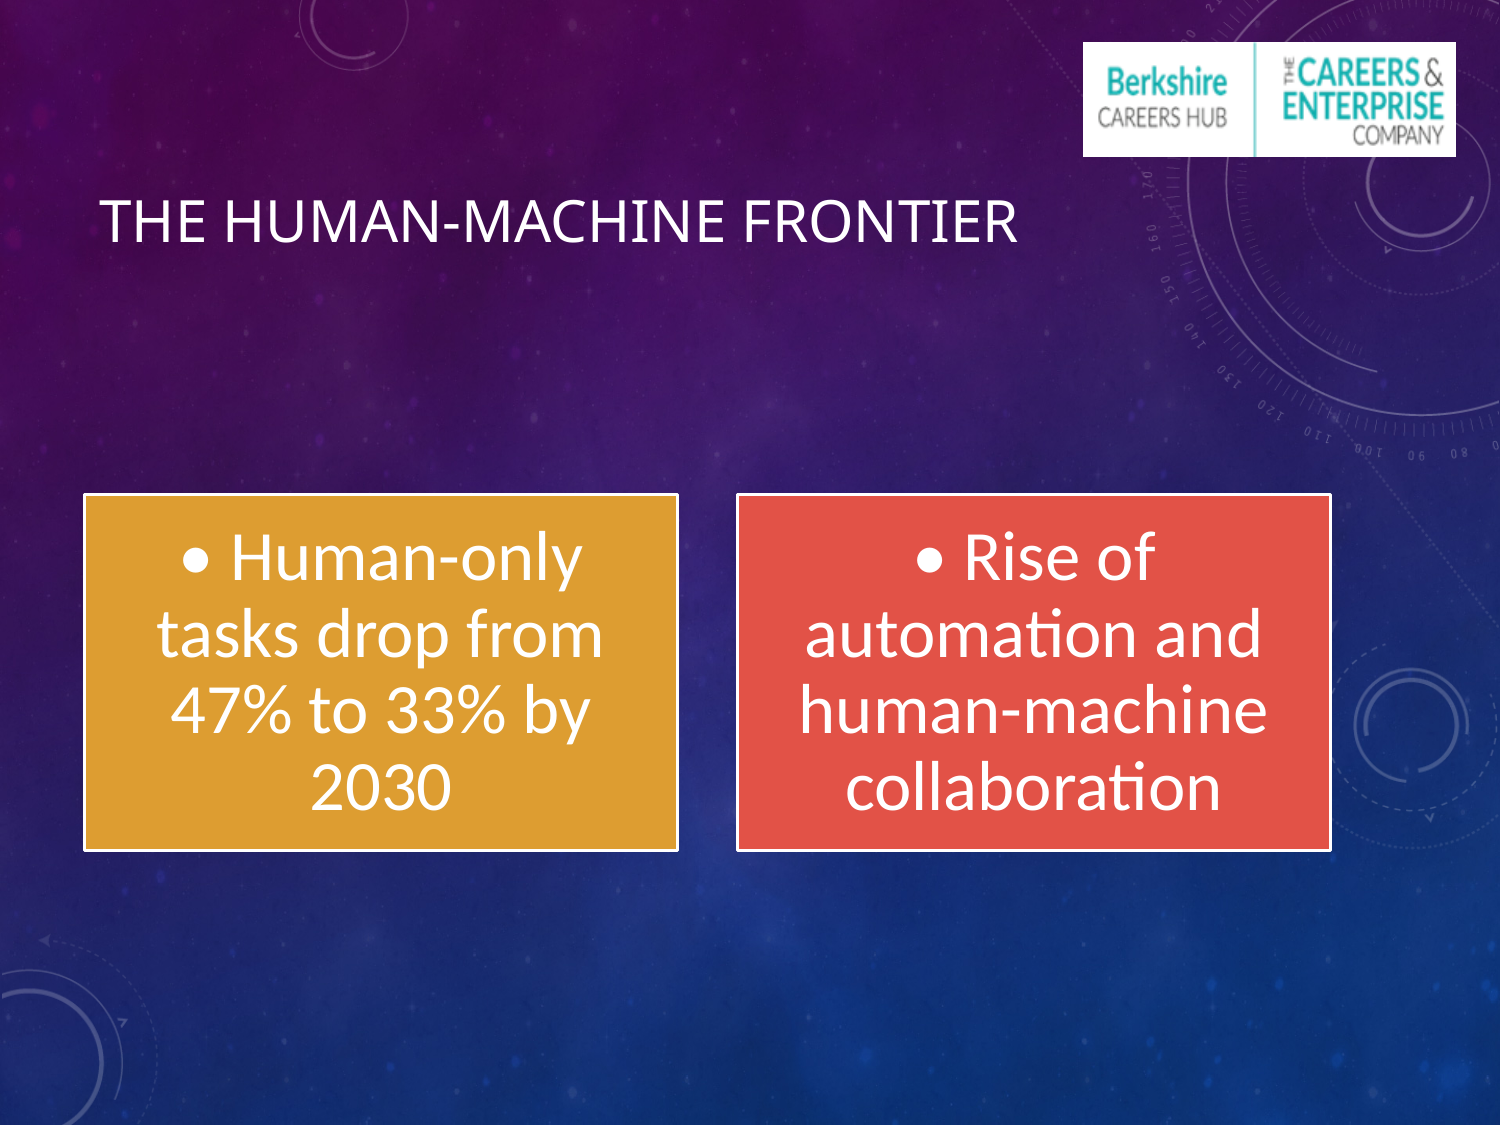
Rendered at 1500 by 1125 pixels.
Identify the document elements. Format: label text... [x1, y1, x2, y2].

picture [0, 0, 1500, 1125]
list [84, 394, 1332, 951]
title The Human-Machine Frontier [84, 99, 1331, 339]
